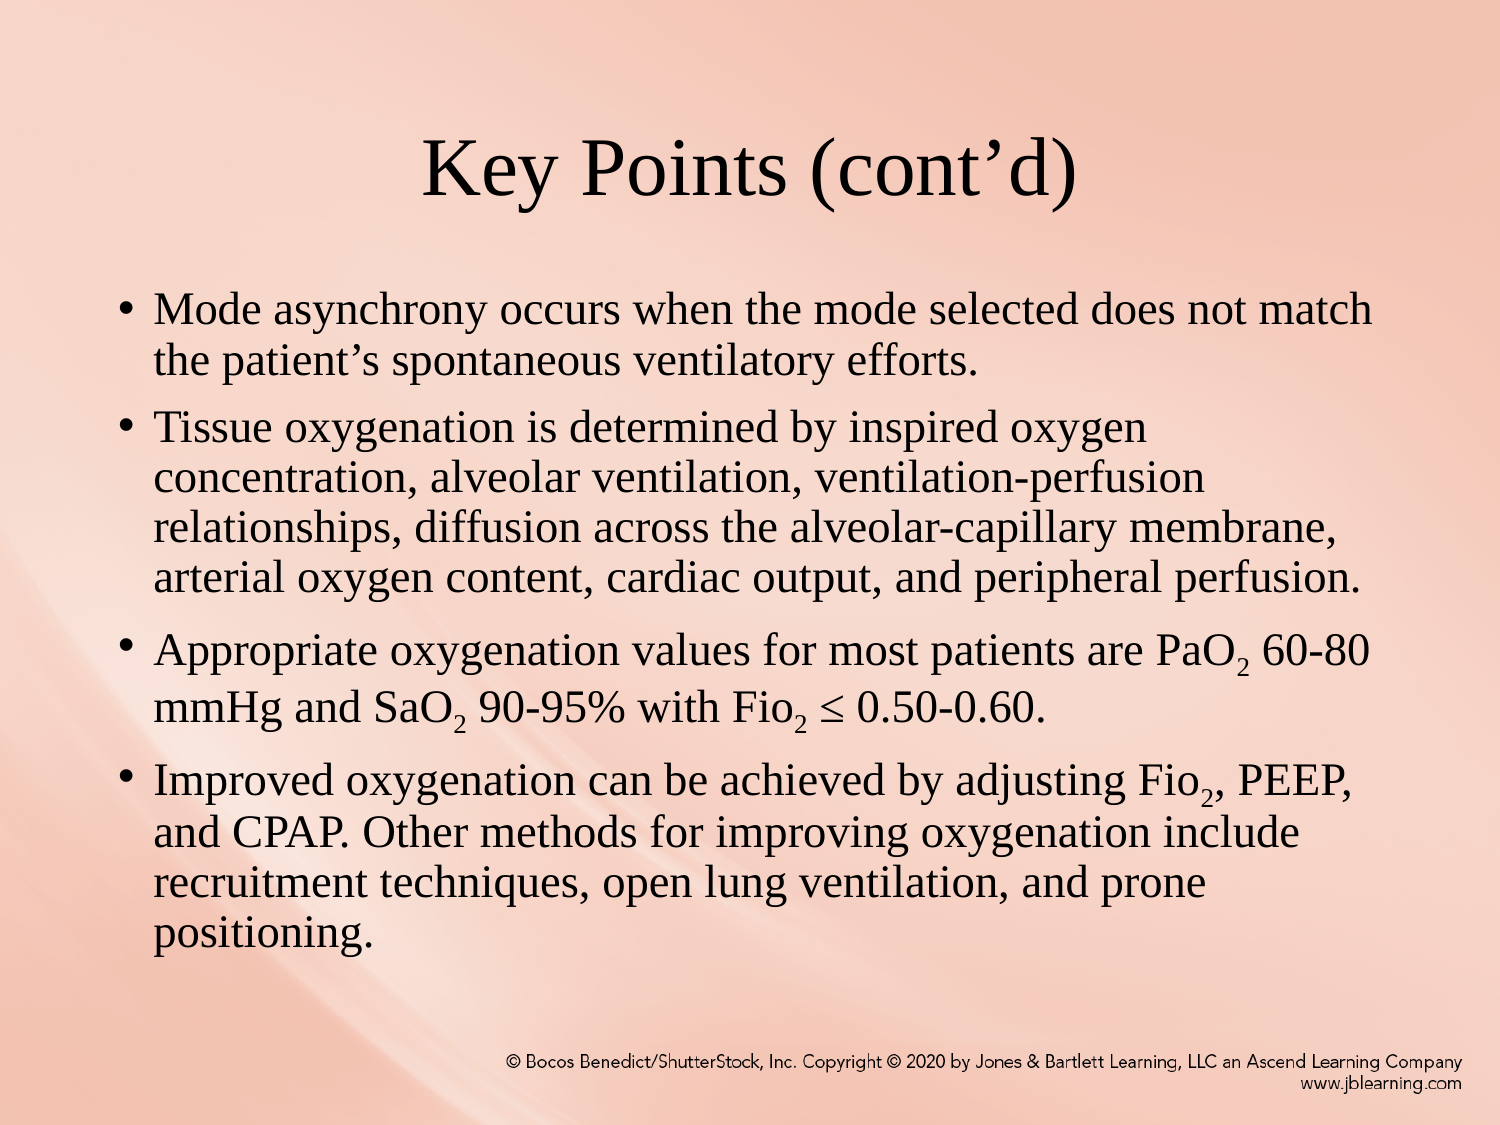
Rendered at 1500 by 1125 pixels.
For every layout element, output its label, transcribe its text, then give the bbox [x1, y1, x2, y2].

picture [0, 0, 1500, 1125]
list Mode asynchrony occurs when the mode selected does not match the patient’s spontaneous ventilatory efforts. Tissue oxygenation is determined by inspired oxygen concentration, alveolar ventilation, ventilation-perfusion relationships, diffusion across the alveolar-capillary membrane, arterial oxygen content, cardiac output, and peripheral perfusion. Appropriate oxygenation values for most patients are PaO2 60-80 mmHg and SaO2 90-95% with Fio2 ≤ 0.50-0.60. Improved oxygenation can be achieved by adjusting Fio2, PEEP, and CPAP. Other methods for improving oxygenation include recruitment techniques, open lung ventilation, and prone positioning. [103, 277, 1397, 992]
title Key Points (cont’d) [103, 59, 1397, 277]
